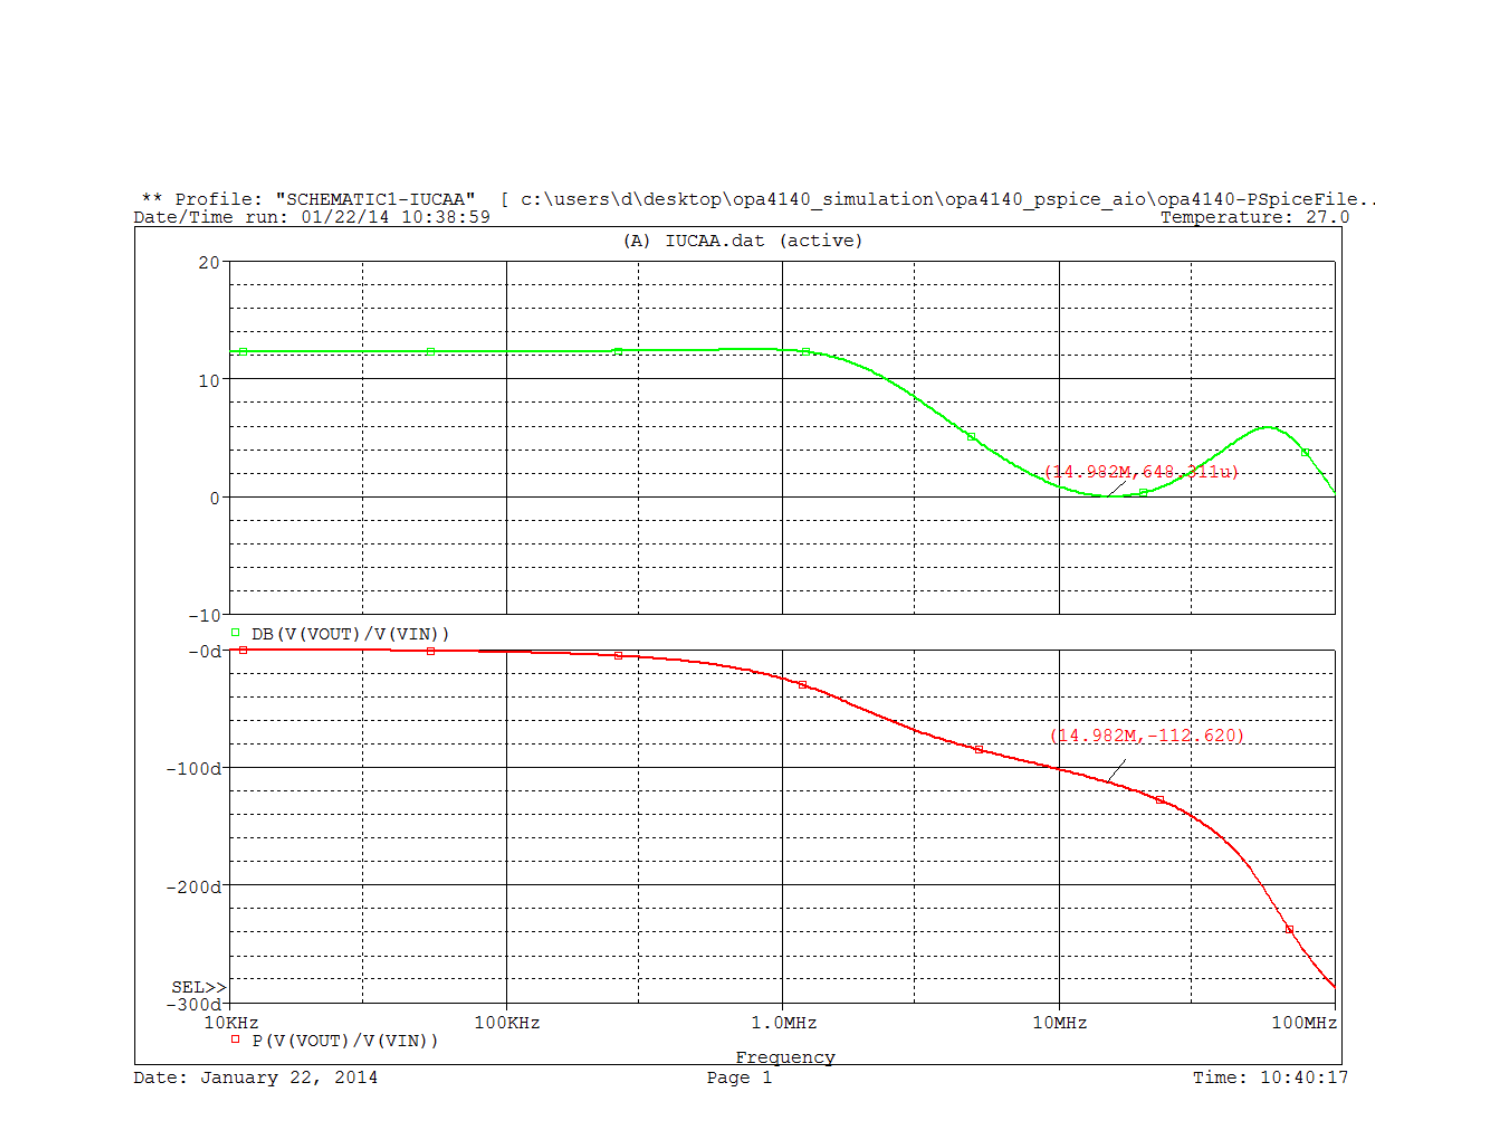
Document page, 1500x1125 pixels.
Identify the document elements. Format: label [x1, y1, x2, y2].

picture [112, 187, 1376, 1101]
